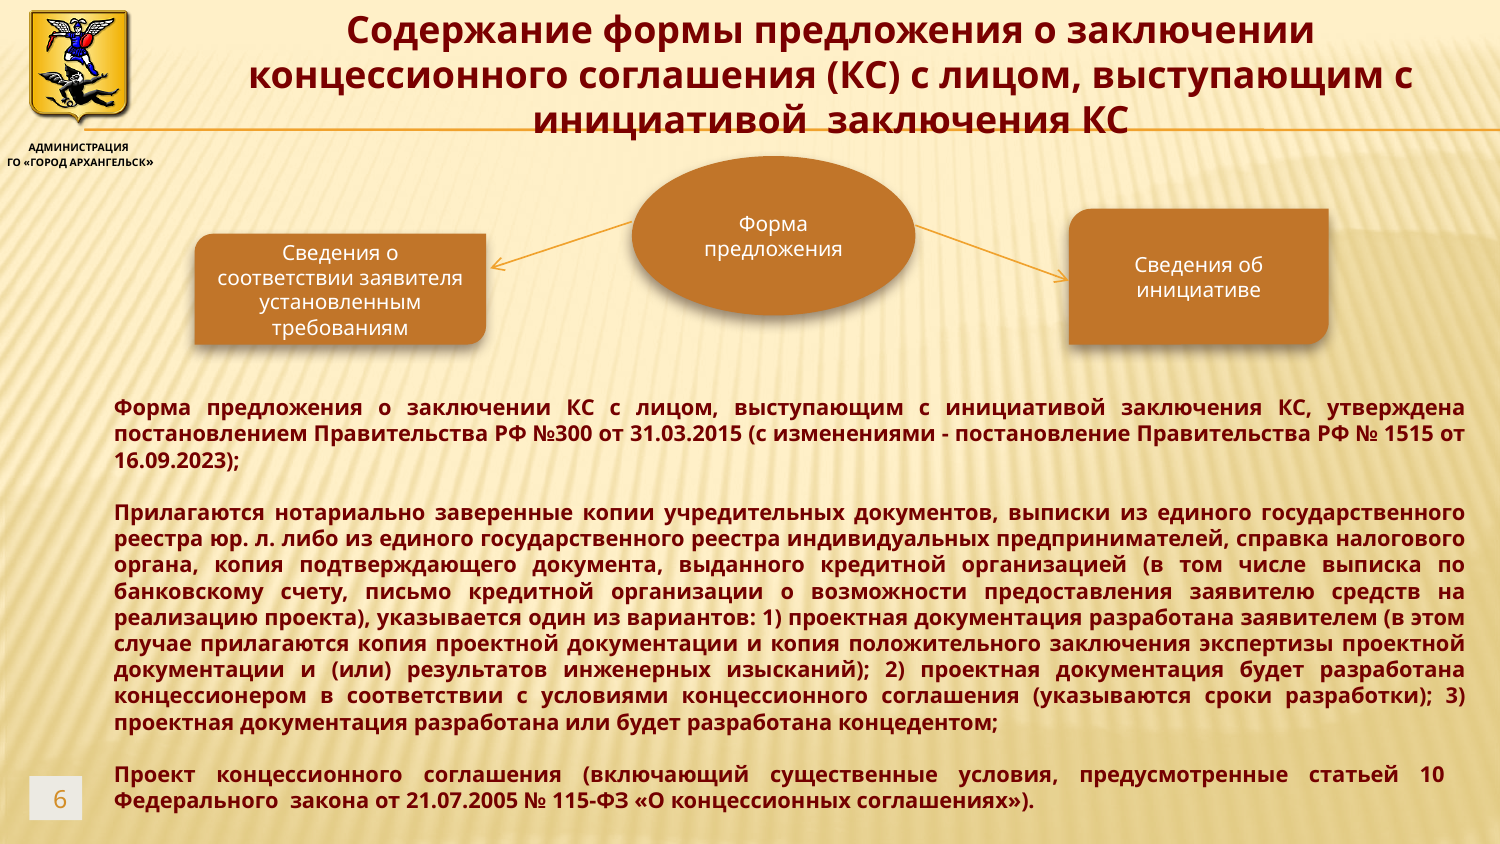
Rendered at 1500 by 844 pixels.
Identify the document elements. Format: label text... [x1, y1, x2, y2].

slide_number 6 [29, 776, 83, 821]
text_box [914, 224, 1070, 281]
text_box Форма предложения о заключении КС с лицом, выступающим с инициативой заключения КС, утверждена постановлением Правительства РФ №300 от 31.03.2015 (с изменениями - постановление Правительства РФ № 1515 от 16.09.2023); Прилагаются нотариально заверенные копии учредительных документов, выписки из единого государственного реестра юр. л. либо из единого государственного реестра индивидуальных предпринимателей, справка налогового органа, копия подтверждающего документа, выданного кредитной организацией (в том числе выписка по банковскому счету, письмо кредитной организации о возможности предоставления заявителю средств на реализацию проекта), указывается один из вариантов: 1) проектная документация разработана заявителем (в этом случае прилагаются копия проектной документации и копия положительного заключения экспертизы проектной документации и (или) результатов инженерных изысканий); 2) проектная документация будет разработана концессионером в соответствии с условиями концессионного соглашения (указываются сроки разработки); 3) проектная документация разработана или будет разработана концедентом; Проект концессионного соглашения (включающий существенные условия, предусмотренные статьей 10 Федерального закона от 21.07.2005 № 115-ФЗ «О концессионных соглашениях»). [99, 386, 1483, 844]
text_box АДМИНИСТРАЦИЯ ГО «ГОРОД АРХАНГЕЛЬСК» [0, 134, 175, 176]
picture [29, 10, 132, 127]
text_box Форма предложения [634, 156, 914, 316]
text_box Сведения об инициативе [1068, 208, 1329, 345]
text_box Содержание формы предложения о заключении концессионного соглашения (КС) с лицом, выступающим с инициативой заключения КС [180, 32, 1483, 115]
text_box Сведения о соответствии заявителя установленным требованиям [194, 233, 487, 345]
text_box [489, 221, 633, 269]
